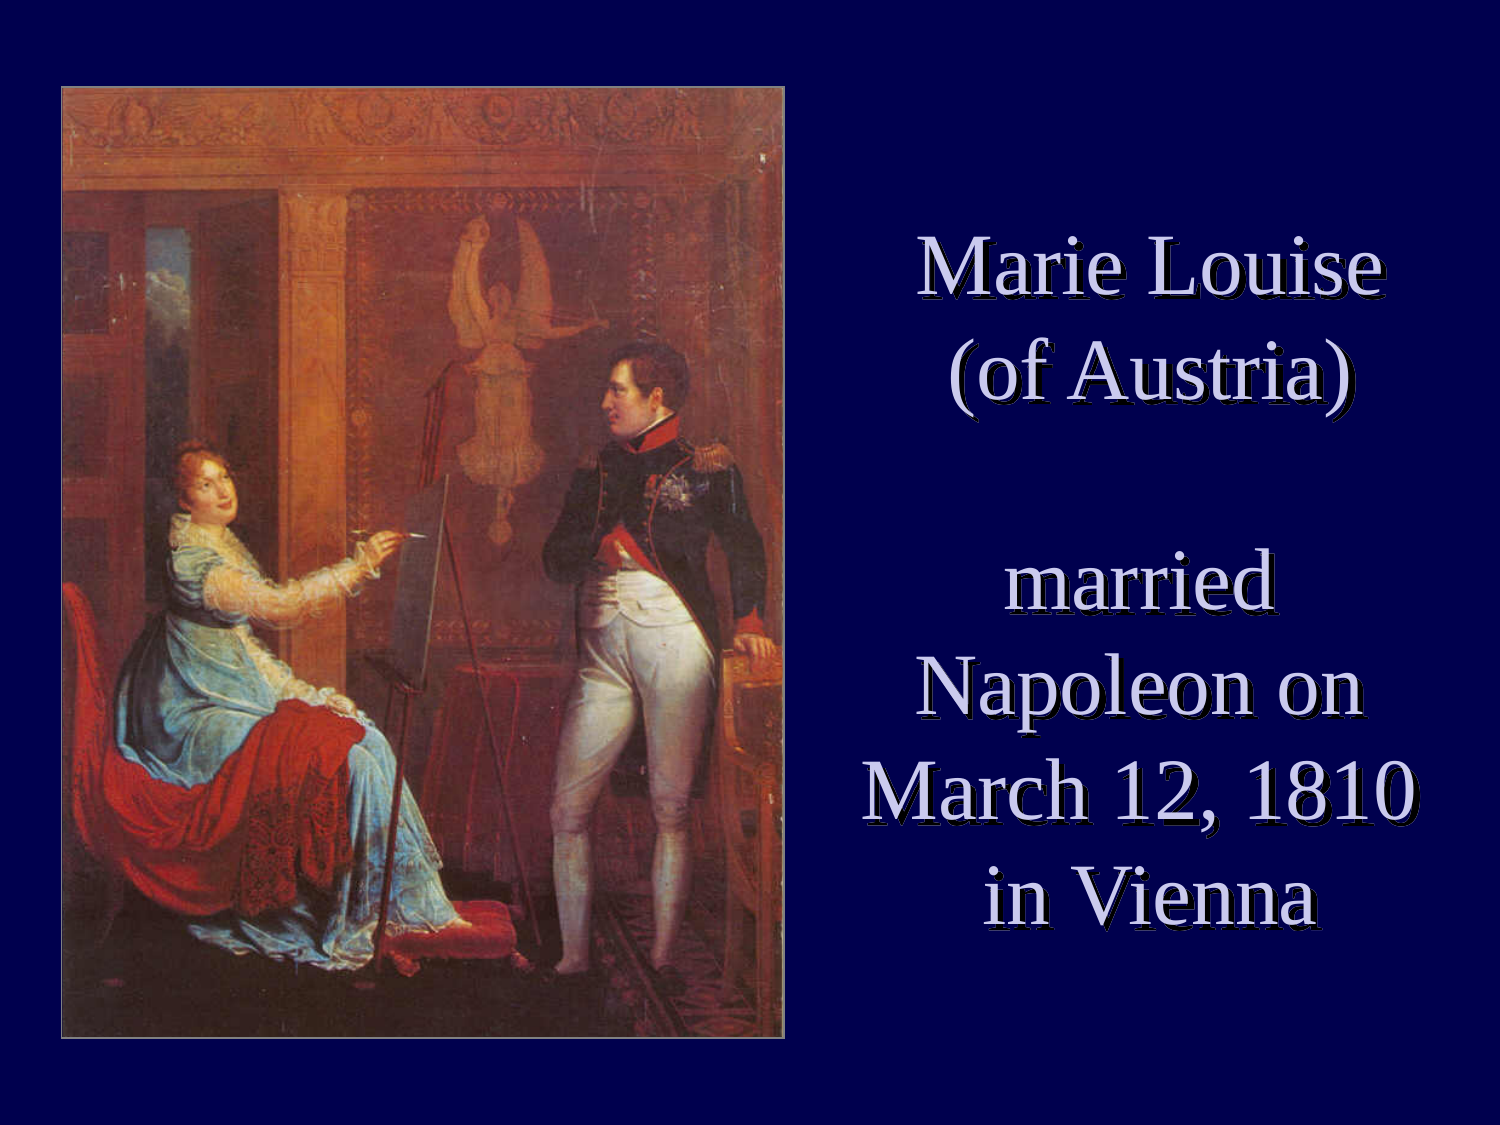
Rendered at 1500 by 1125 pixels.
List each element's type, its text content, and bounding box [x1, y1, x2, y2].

picture [62, 87, 784, 1038]
text_box Marie Louise (of Austria) married Napoleon on March 12, 1810 in Vienna [825, 199, 1475, 950]
